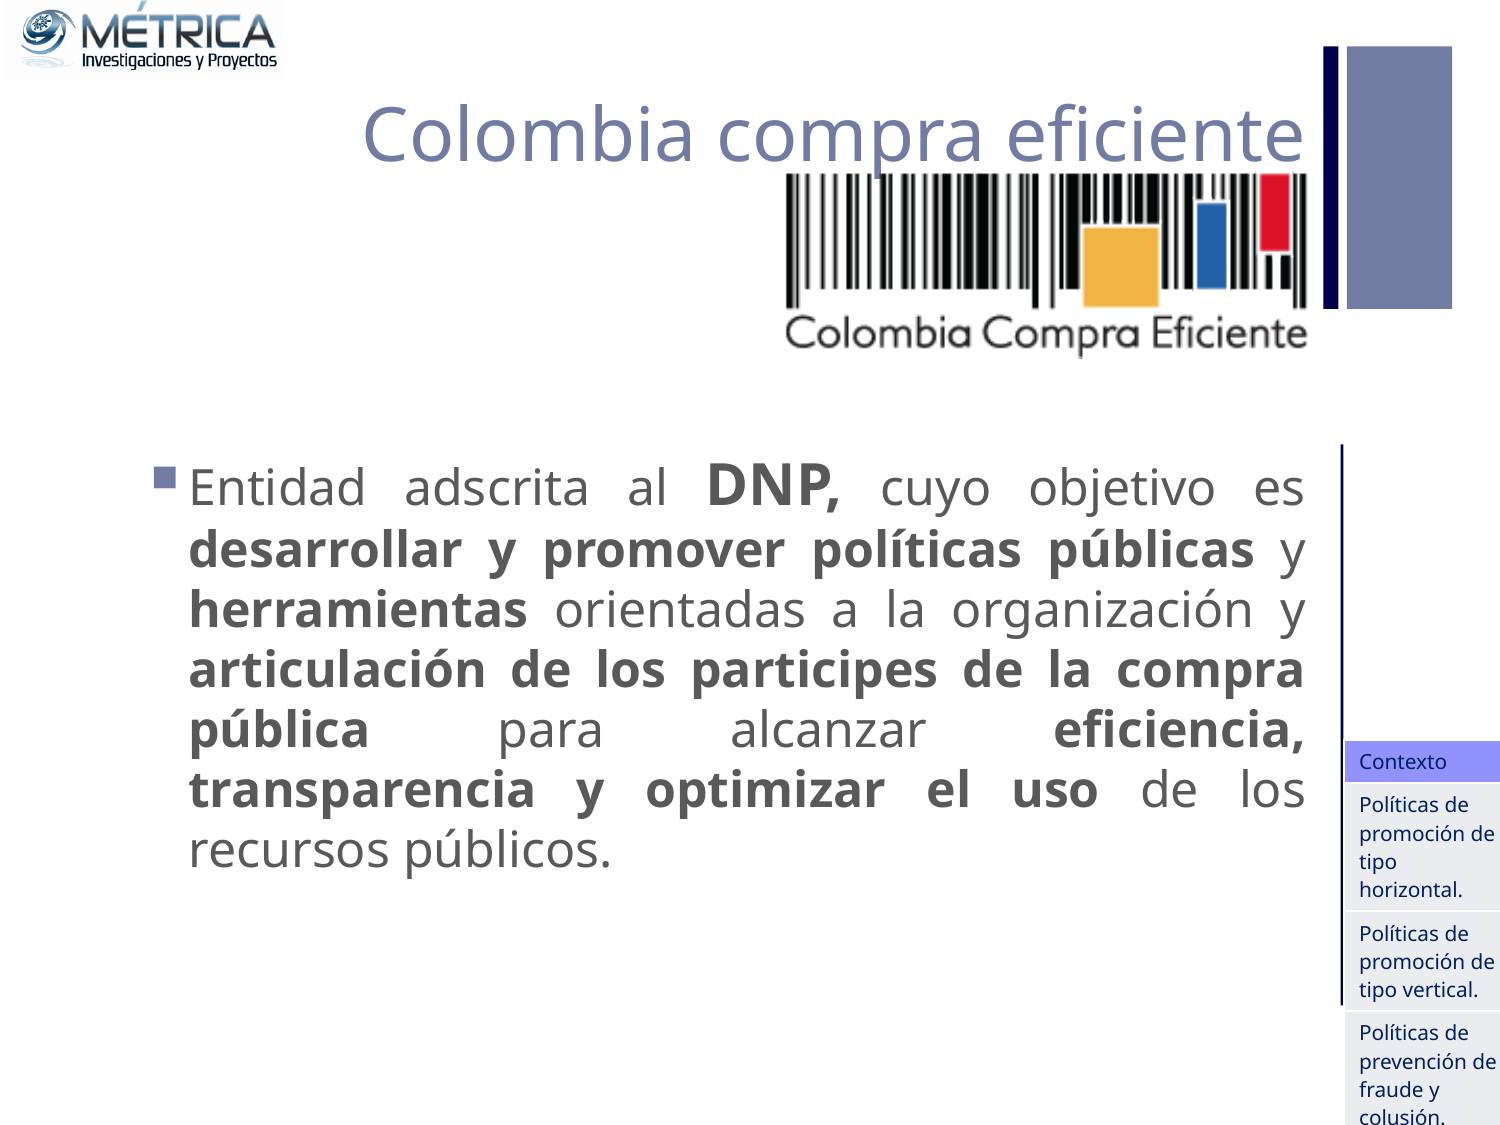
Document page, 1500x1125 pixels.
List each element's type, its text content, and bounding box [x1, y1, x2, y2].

table_cell Políticas de prevención de fraude y colusión. [1345, 1012, 1500, 1125]
table_cell Políticas de promoción de tipo horizontal. [1345, 784, 1500, 910]
title Colombia compra eficiente [81, 79, 1322, 263]
list Entidad adscrita al DNP, cuyo objetivo es desarrollar y promover políticas públicas y herramientas orientadas a la organización y articulación de los participes de la compra pública para alcanzar eficiencia, transparencia y optimizar el uso de los recursos públicos. [135, 348, 1322, 976]
table_header Contexto [1345, 741, 1500, 782]
table_cell Políticas de promoción de tipo vertical. [1345, 912, 1500, 1010]
picture [728, 170, 1396, 359]
picture [5, 0, 284, 78]
